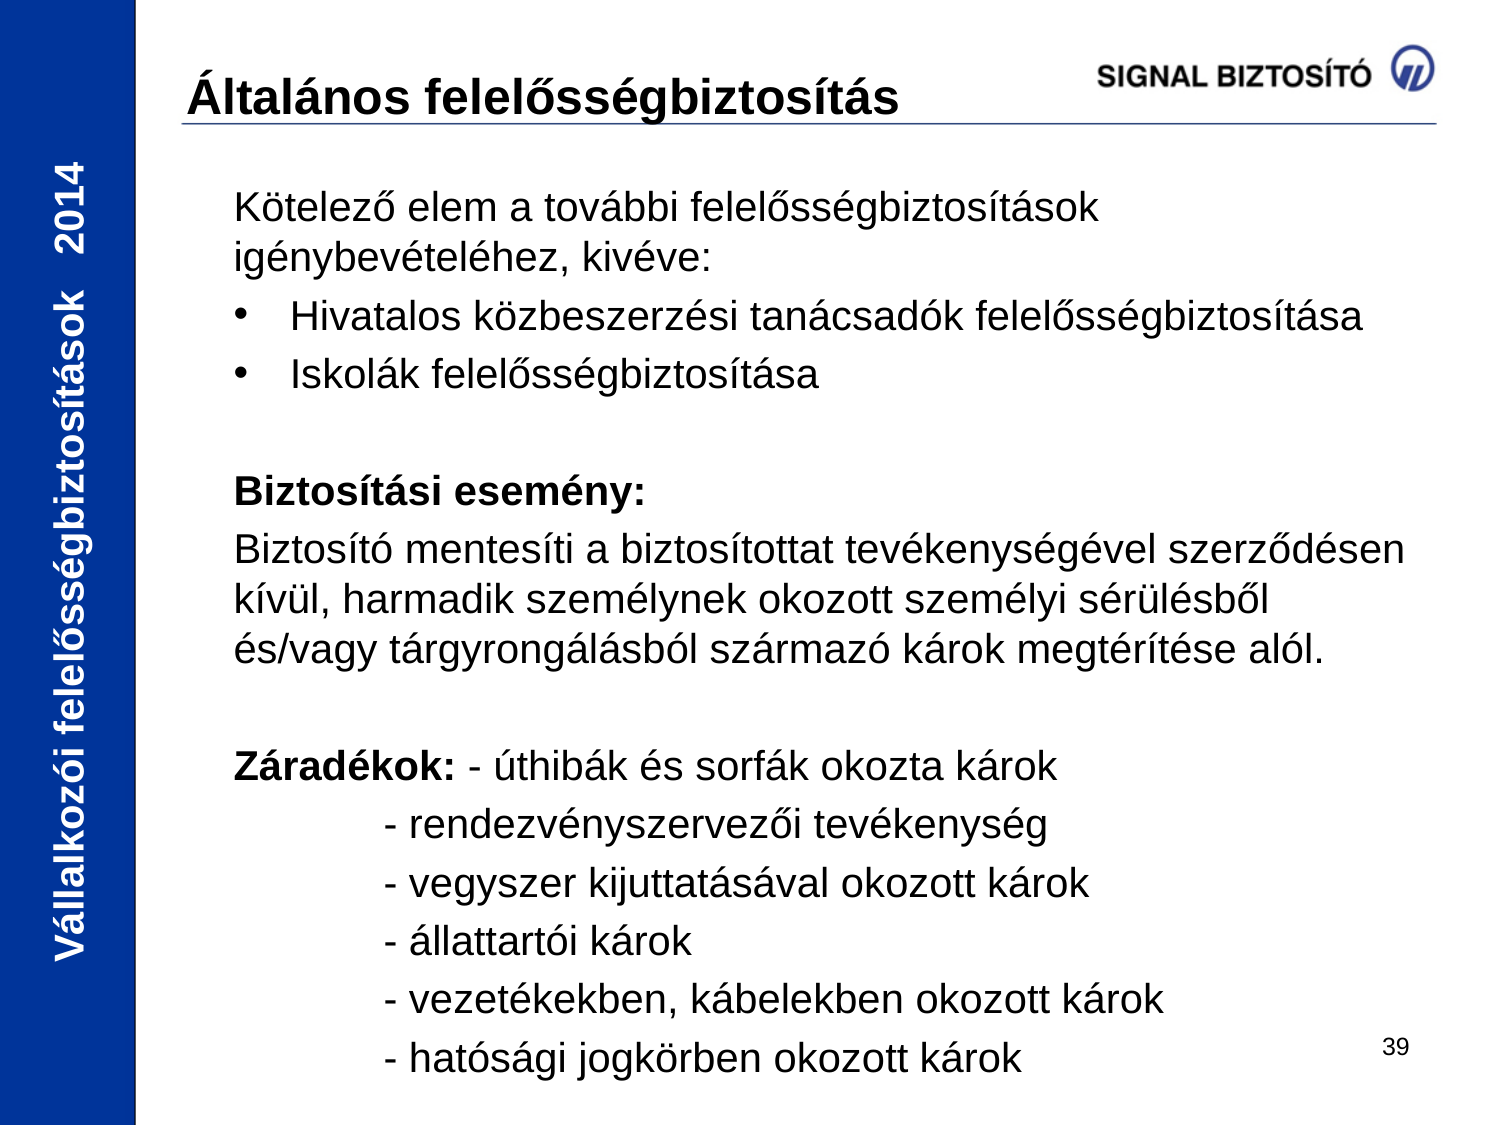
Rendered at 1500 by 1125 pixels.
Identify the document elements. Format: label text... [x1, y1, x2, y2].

slide_number 39 [1127, 1022, 1426, 1102]
list Kötelező elem a további felelősségbiztosítások igénybevételéhez, kivéve: Hivatalos közbeszerzési tanácsadók felelősségbiztosítása Iskolák felelősségbiztosítása Biztosítási esemény: Biztosító mentesíti a biztosítottat tevékenységével szerződésen kívül, harmadik személynek okozott személyi sérülésből és/vagy tárgyrongálásból származó károk megtérítése alól. Záradékok: - úthibák és sorfák okozta károk - rendezvényszervezői tevékenység - vegyszer kijuttatásával okozott károk - állattartói károk - vezetékekben, kábelekben okozott károk - hatósági jogkörben okozott károk [218, 172, 1422, 1107]
picture [0, 0, 1500, 1125]
title Általános felelősségbiztosítás [170, 0, 1247, 189]
